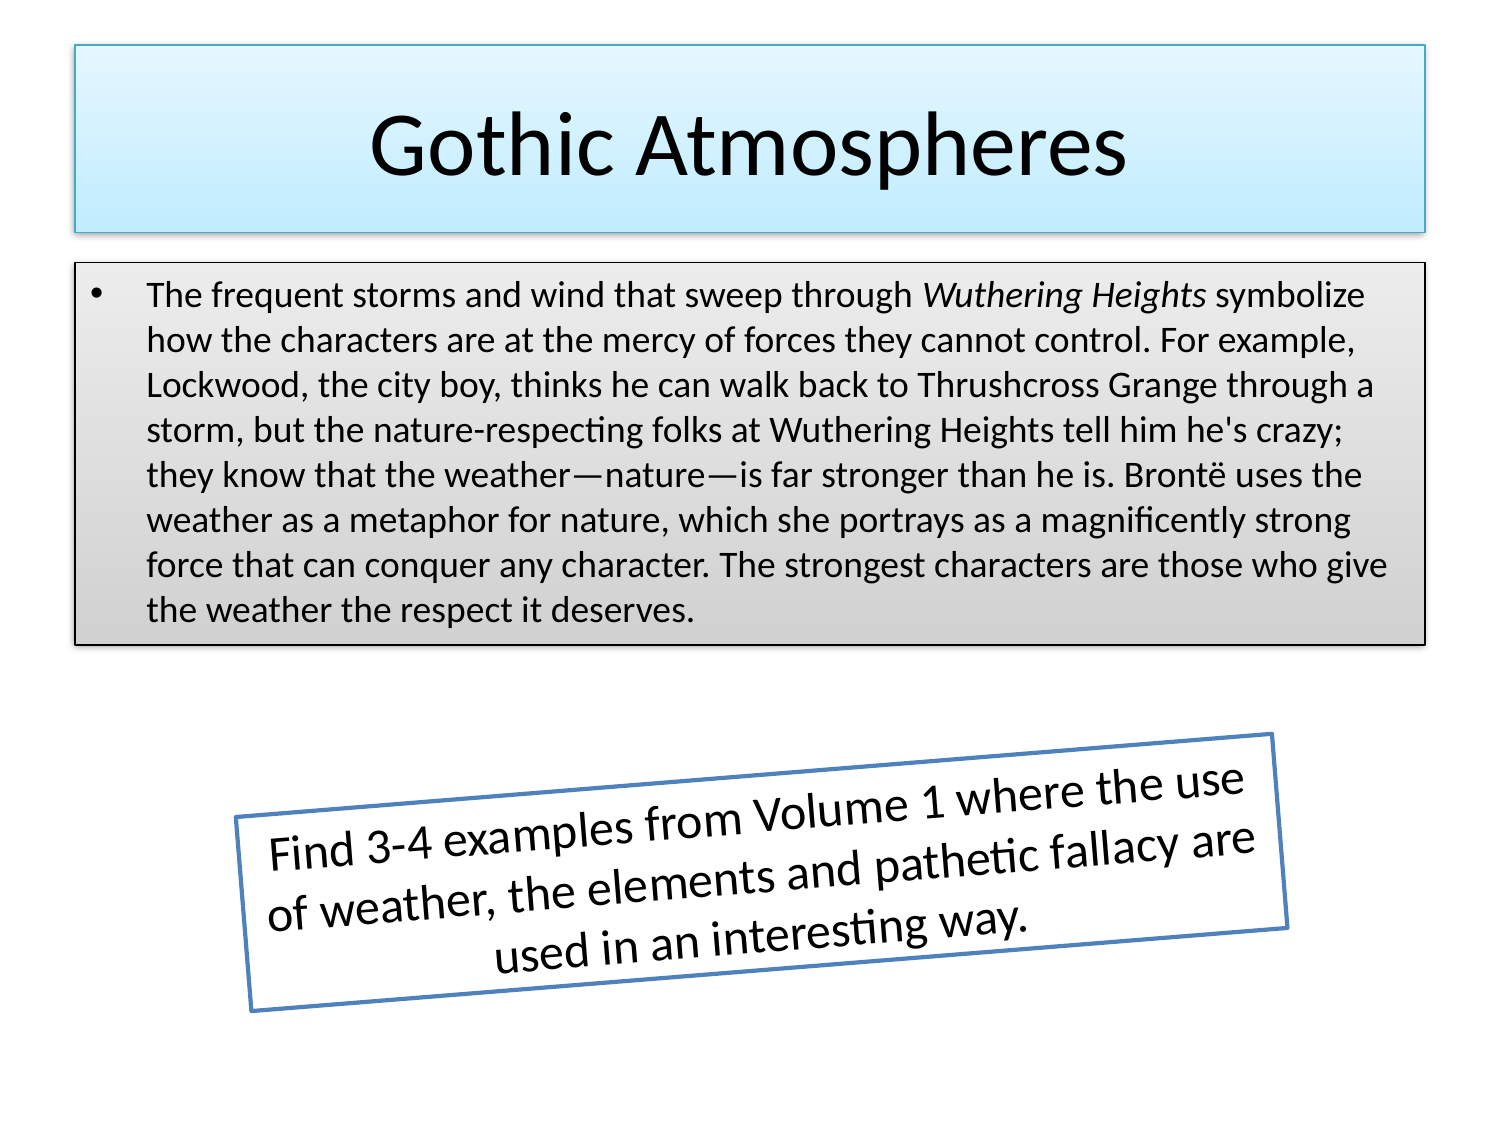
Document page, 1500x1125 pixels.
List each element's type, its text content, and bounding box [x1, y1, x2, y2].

list The frequent storms and wind that sweep through Wuthering Heights symbolize how the characters are at the mercy of forces they cannot control. For example, Lockwood, the city boy, thinks he can walk back to Thrushcross Grange through a storm, but the nature-respecting folks at Wuthering Heights tell him he's crazy; they know that the weather—nature—is far stronger than he is. Brontë uses the weather as a metaphor for nature, which she portrays as a magnificently strong force that can conquer any character. The strongest characters are those who give the weather the respect it deserves. [74, 262, 1426, 646]
text_box Find 3-4 examples from Volume 1 where the use of weather, the elements and pathetic fallacy are used in an interesting way. [233, 731, 1290, 1014]
title Gothic Atmospheres [74, 44, 1426, 233]
